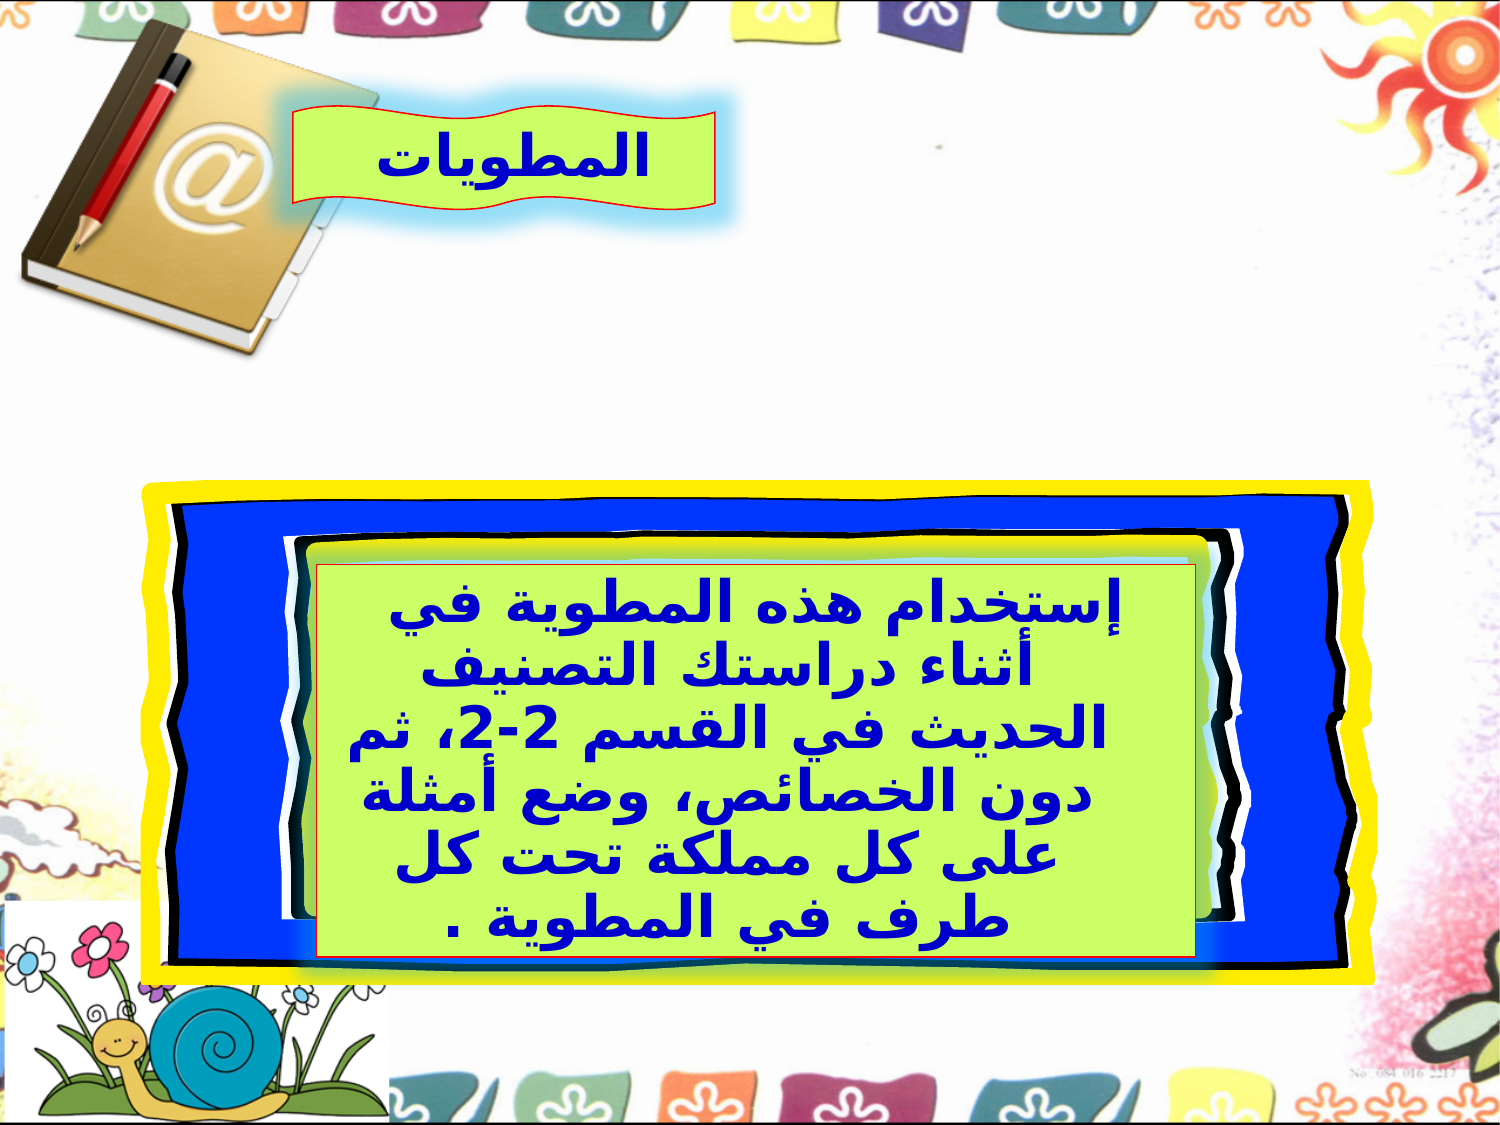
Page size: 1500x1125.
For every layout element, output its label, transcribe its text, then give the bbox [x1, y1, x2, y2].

text_box المطويات [404, 105, 715, 210]
picture [0, 0, 1500, 1125]
